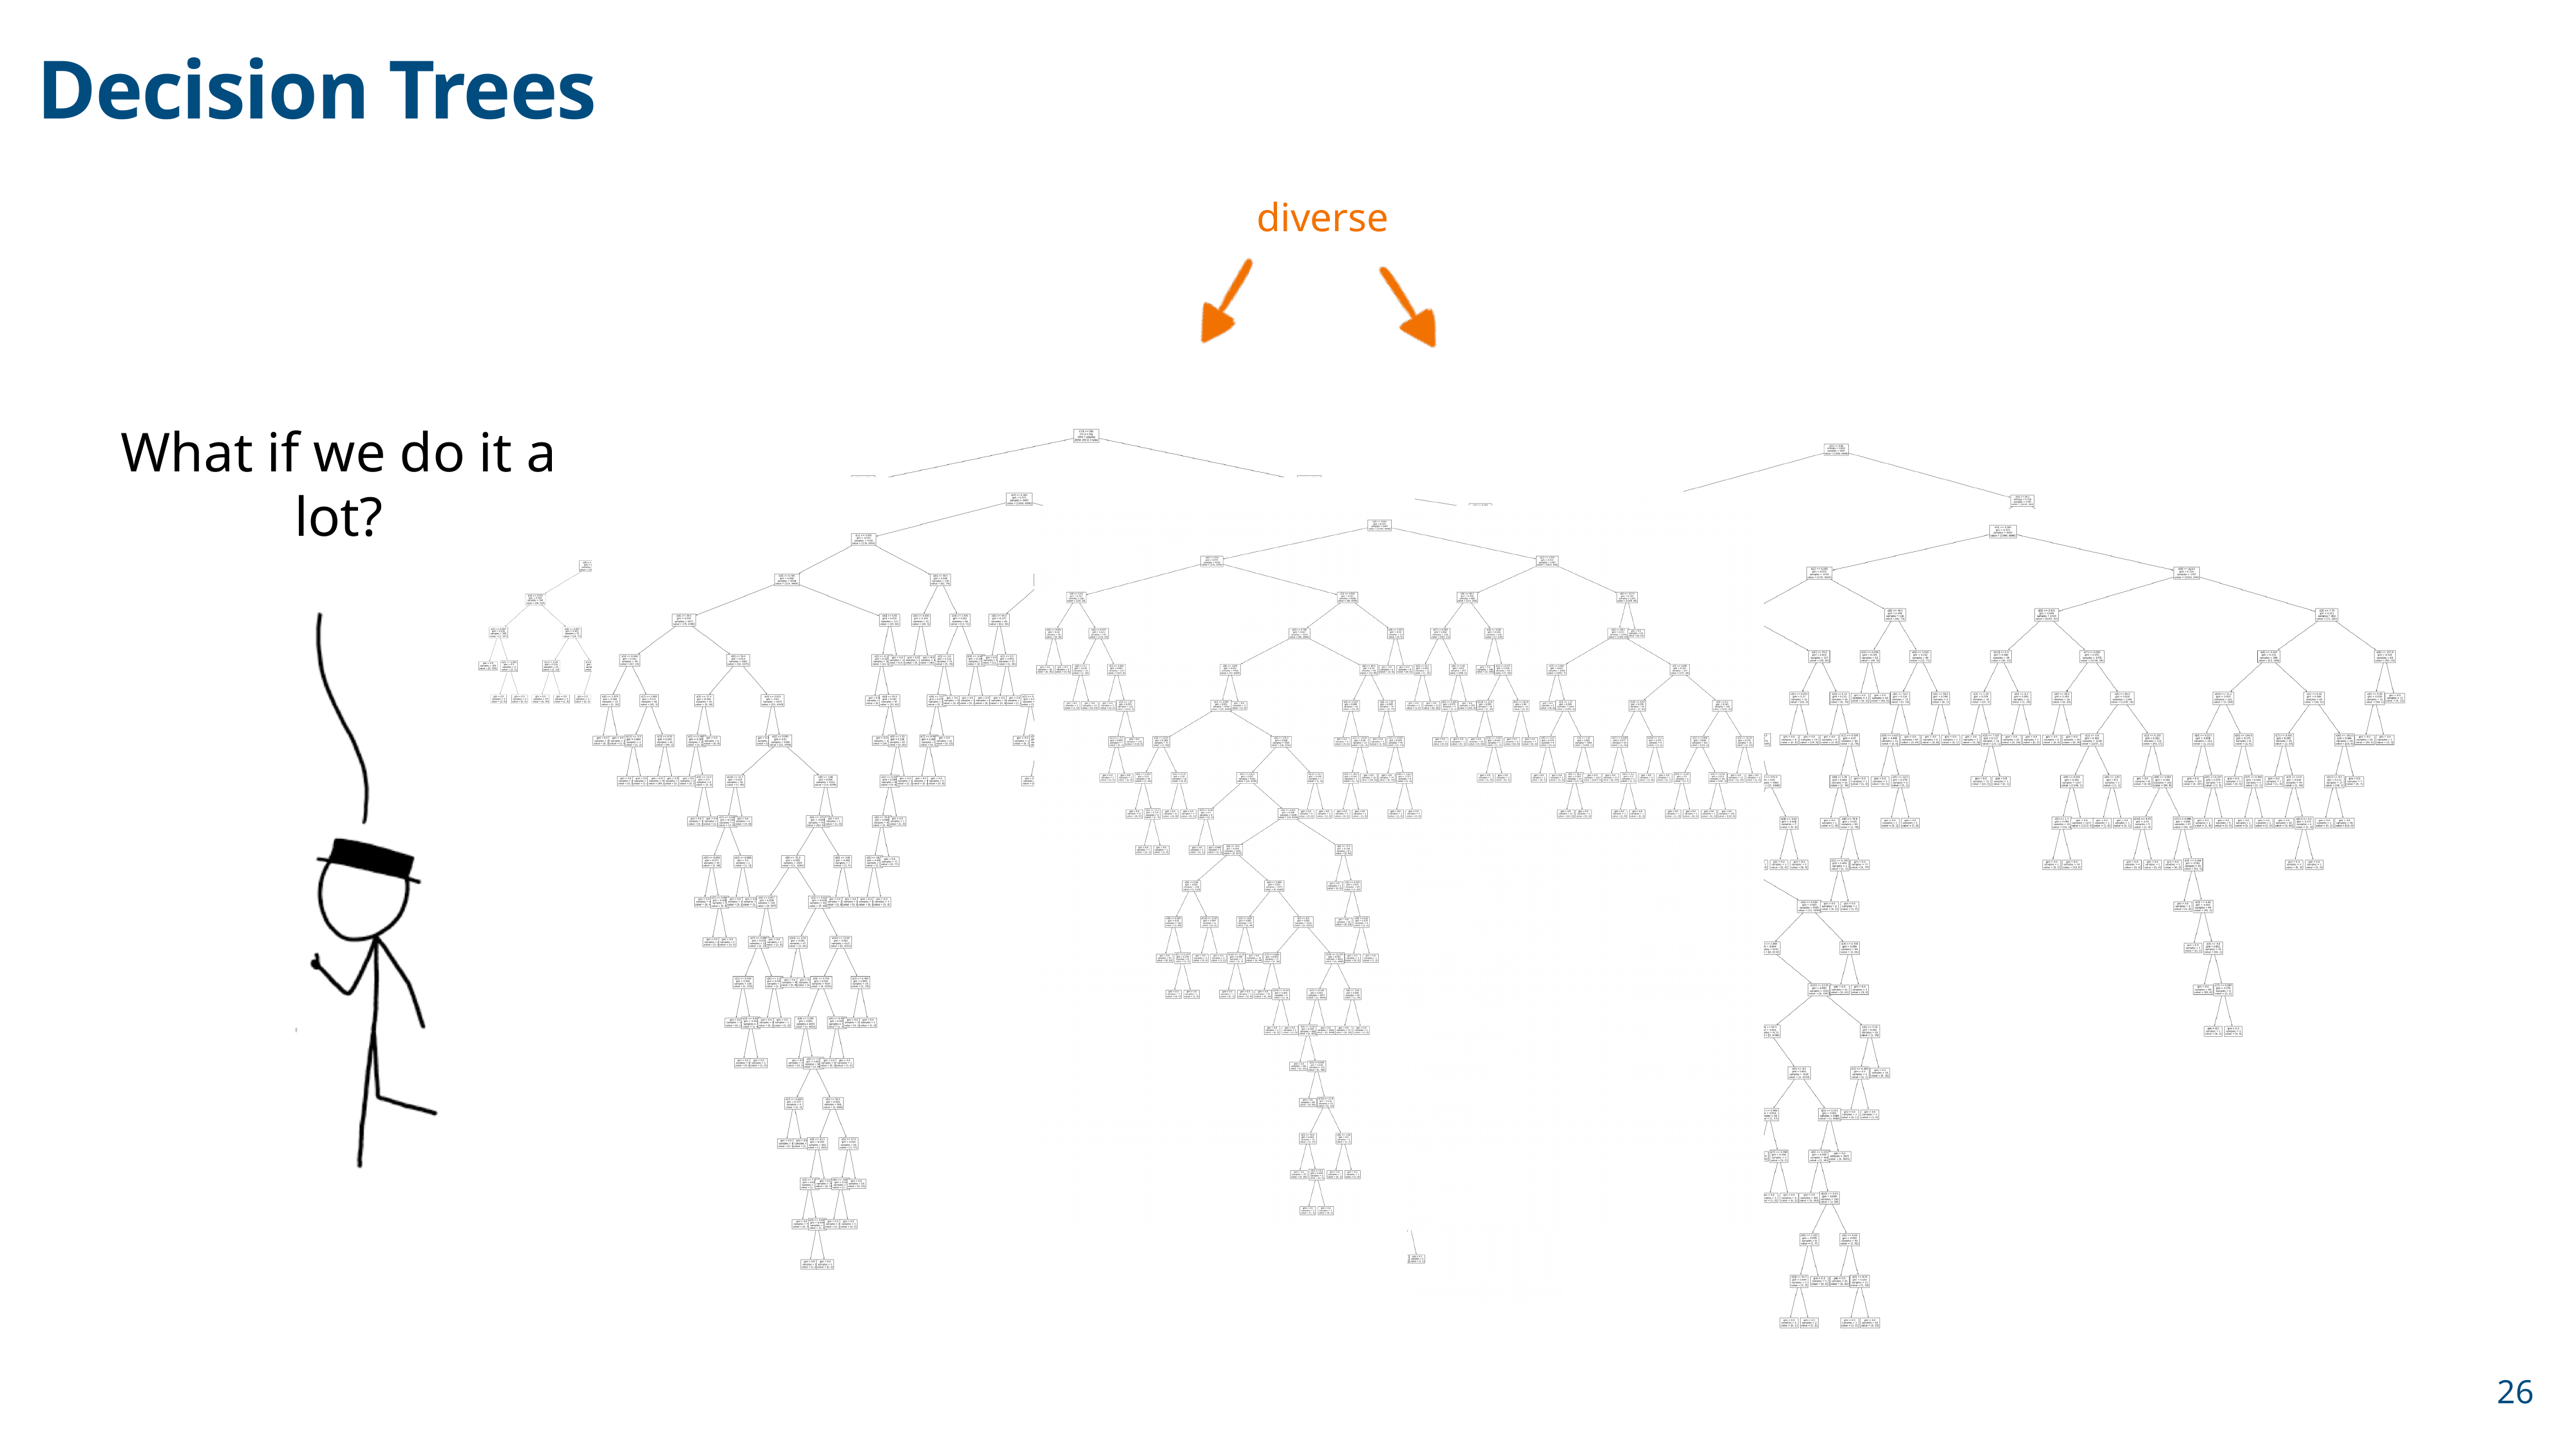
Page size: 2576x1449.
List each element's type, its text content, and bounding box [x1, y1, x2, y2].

picture [476, 410, 2407, 1345]
text_box Decision Trees [32, 32, 650, 155]
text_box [75, 378, 603, 1178]
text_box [1130, 187, 1517, 361]
text_box 26 [2405, 1338, 2560, 1449]
